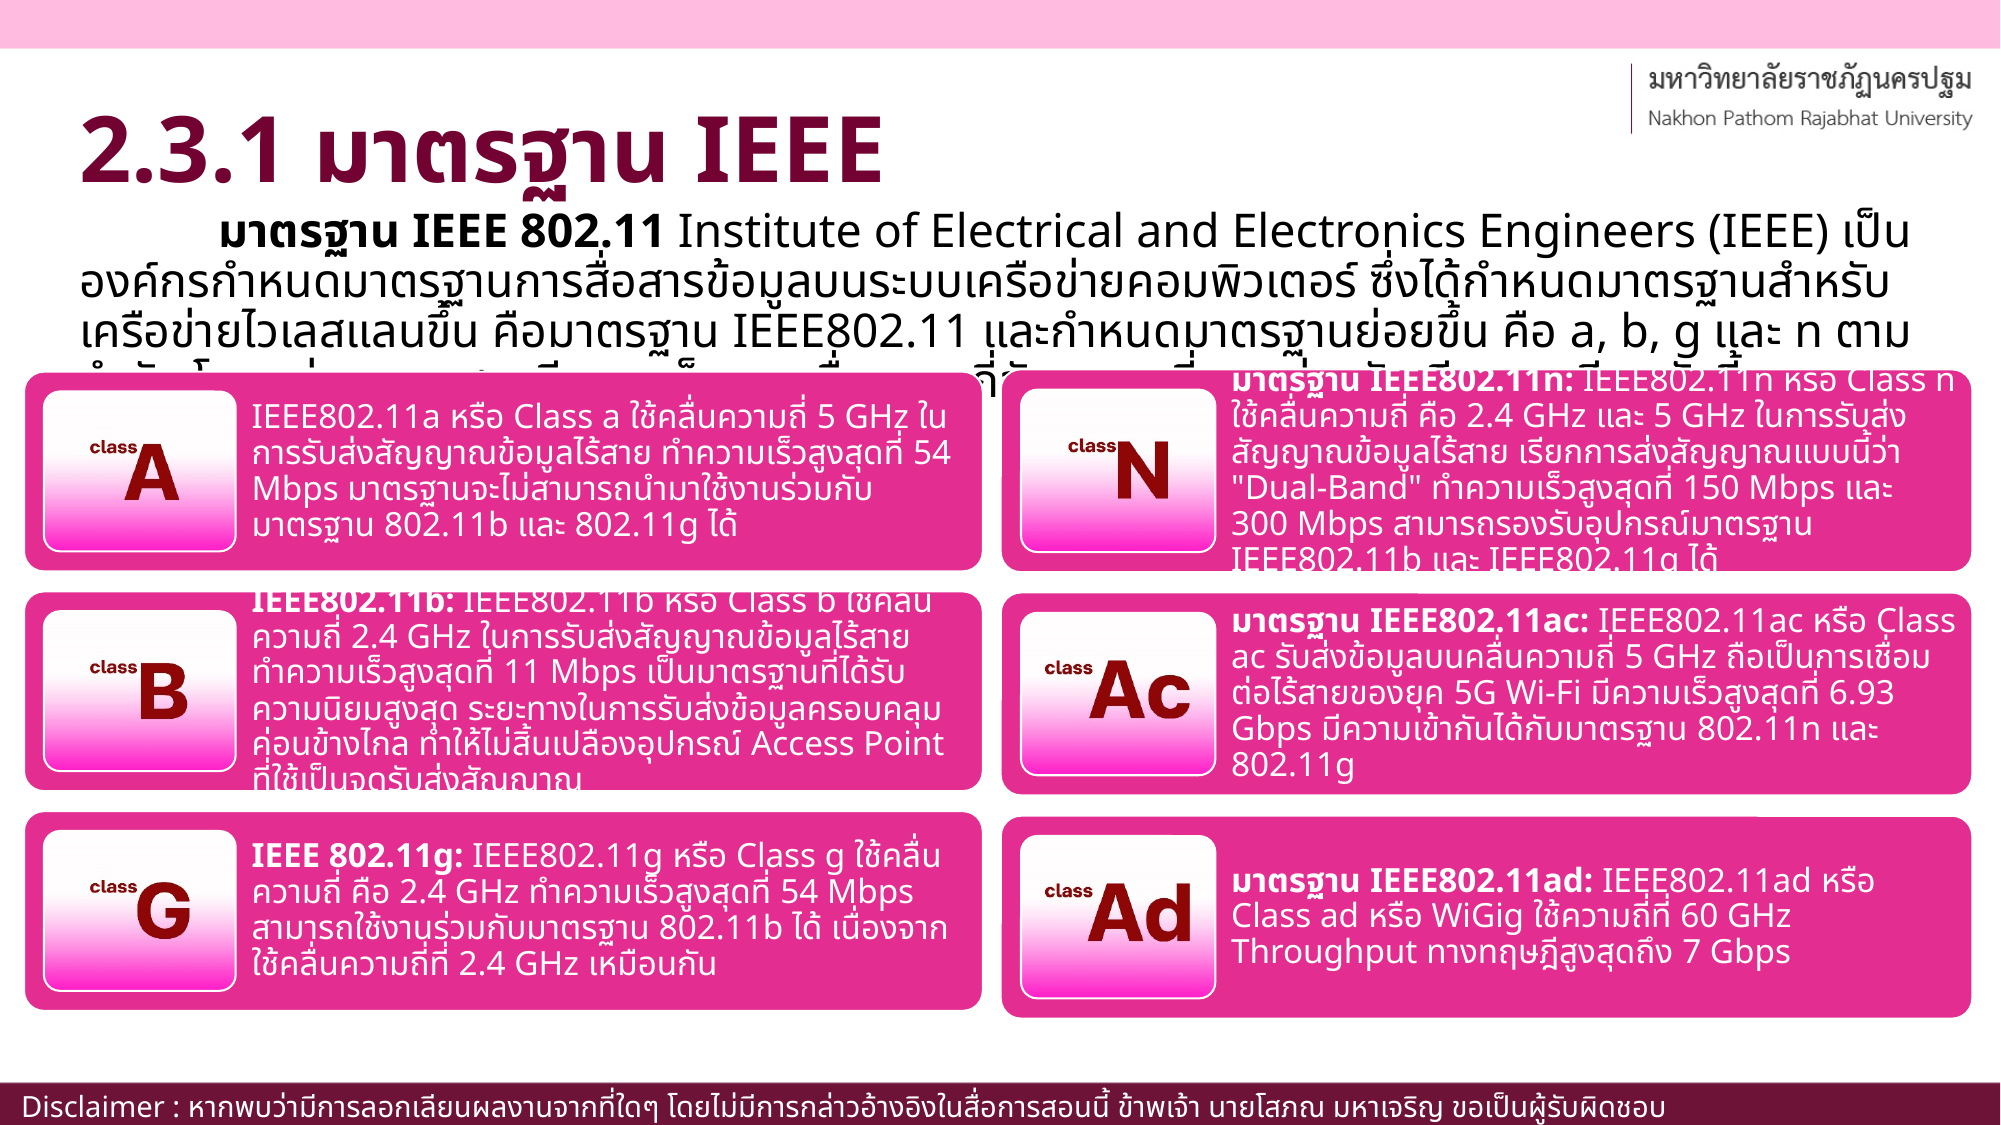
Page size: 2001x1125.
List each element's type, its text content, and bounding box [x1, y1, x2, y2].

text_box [1000, 369, 1973, 1019]
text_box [23, 371, 983, 1011]
text_box Disclaimer : หากพบว่ามีการลอกเลียนผลงานจากที่ใดๆ โดยไม่มีการกล่าวอ้างอิงในสื่อการสอนนี้ ข้าพเจ้า นายโสภณ มหาเจริญ ขอเป็นผู้รับผิดชอบเพียงผู้เดียว [6, 1081, 1697, 1125]
list มาตรฐาน IEEE 802.11 Institute of Electrical and Electronics Engineers (IEEE) เป็นองค์กรกำหนดมาตรฐานการสื่อสารข้อมูลบนระบบเครือข่ายคอมพิวเตอร์ ซึ่งได้กำหนดมาตรฐานสำหรับเครือข่ายไวเลสแลนขึ้น คือมาตรฐาน IEEE802.11 และกำหนดมาตรฐานย่อยขึ้น คือ a, b, g และ n ตามลำดับ โดยแต่ละมาตรฐานมีความเร็วและคลื่นความถี่สัญญาณที่แตกต่างกัน มีรายละเอียดดังนี้ [64, 199, 1953, 418]
picture [0, 0, 2001, 1125]
title 2.3.1 มาตรฐาน IEEE [64, 80, 1586, 225]
